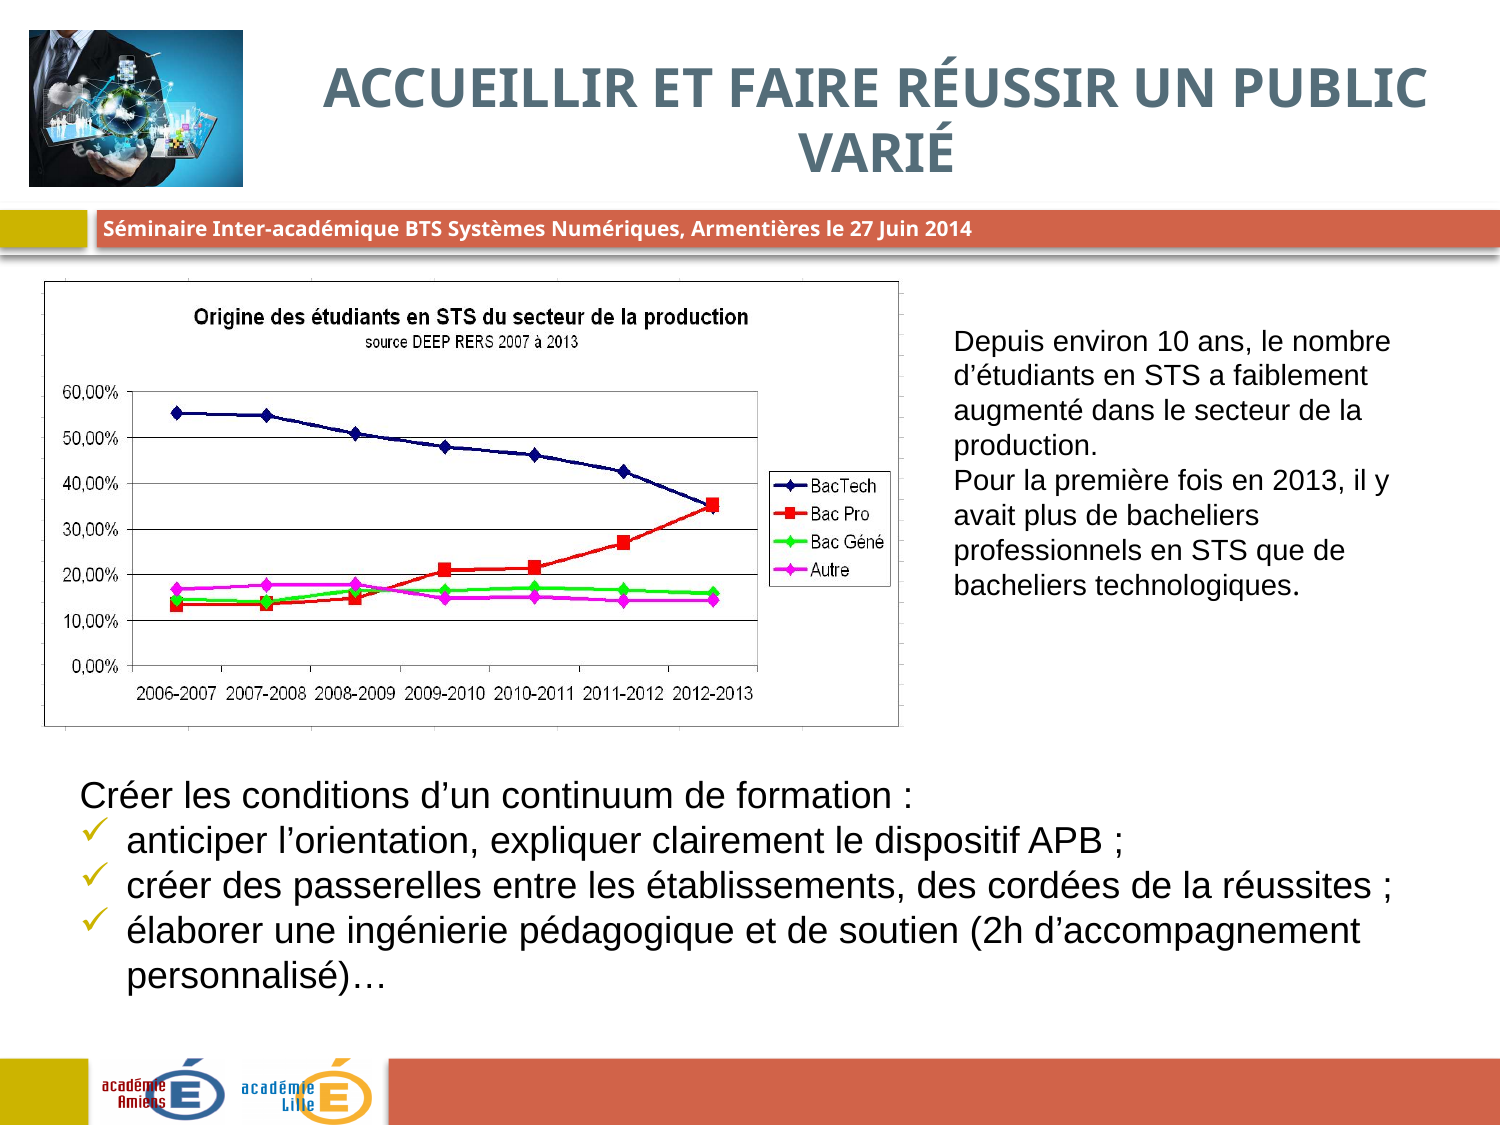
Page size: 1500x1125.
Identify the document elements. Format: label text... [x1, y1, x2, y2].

text_box Créer les conditions d’un continuum de formation : anticiper l’orientation, expliquer clairement le dispositif APB ; créer des passerelles entre les établissements, des cordées de la réussites ; élaborer une ingénierie pédagogique et de soutien (2h d’accompagnement personnalisé)… [64, 763, 1459, 1003]
picture [242, 1058, 372, 1125]
picture [100, 1058, 225, 1125]
text_box Depuis environ 10 ans, le nombre d’étudiants en STS a faiblement augmenté dans le secteur de la production. Pour la première fois en 2013, il y avait plus de bacheliers professionnels en STS que de bacheliers technologiques. [938, 314, 1471, 609]
title Accueillir et faire réussir un public varié [253, 37, 1500, 200]
picture [29, 30, 243, 187]
picture [40, 278, 904, 731]
